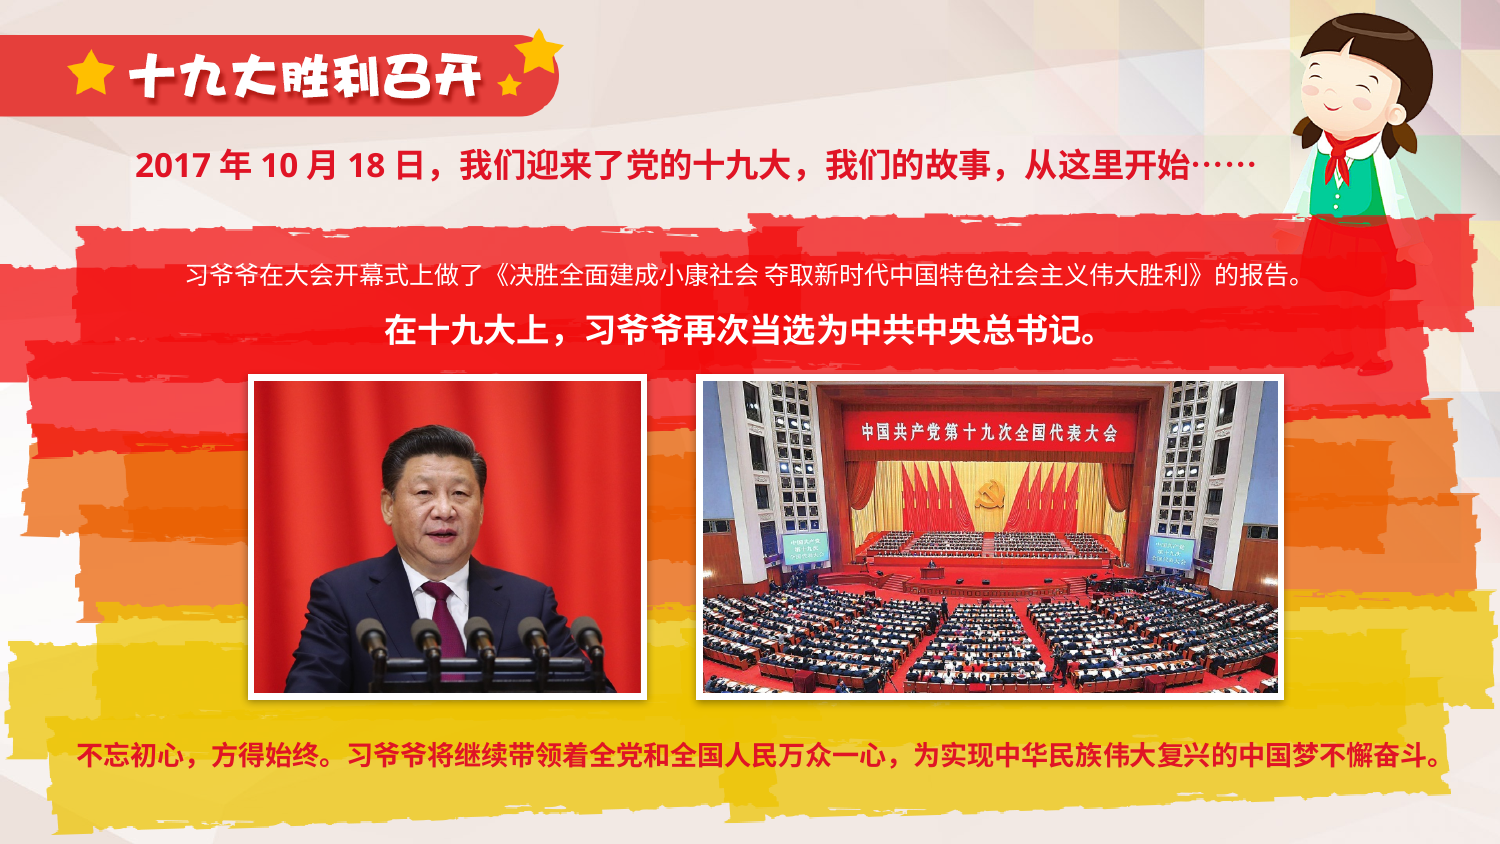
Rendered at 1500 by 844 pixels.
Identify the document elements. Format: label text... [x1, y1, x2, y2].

text_box 2017年10月18日，我们迎来了党的十九大，我们的故事，从这里开始…… [123, 138, 1269, 185]
picture [0, 0, 1500, 844]
